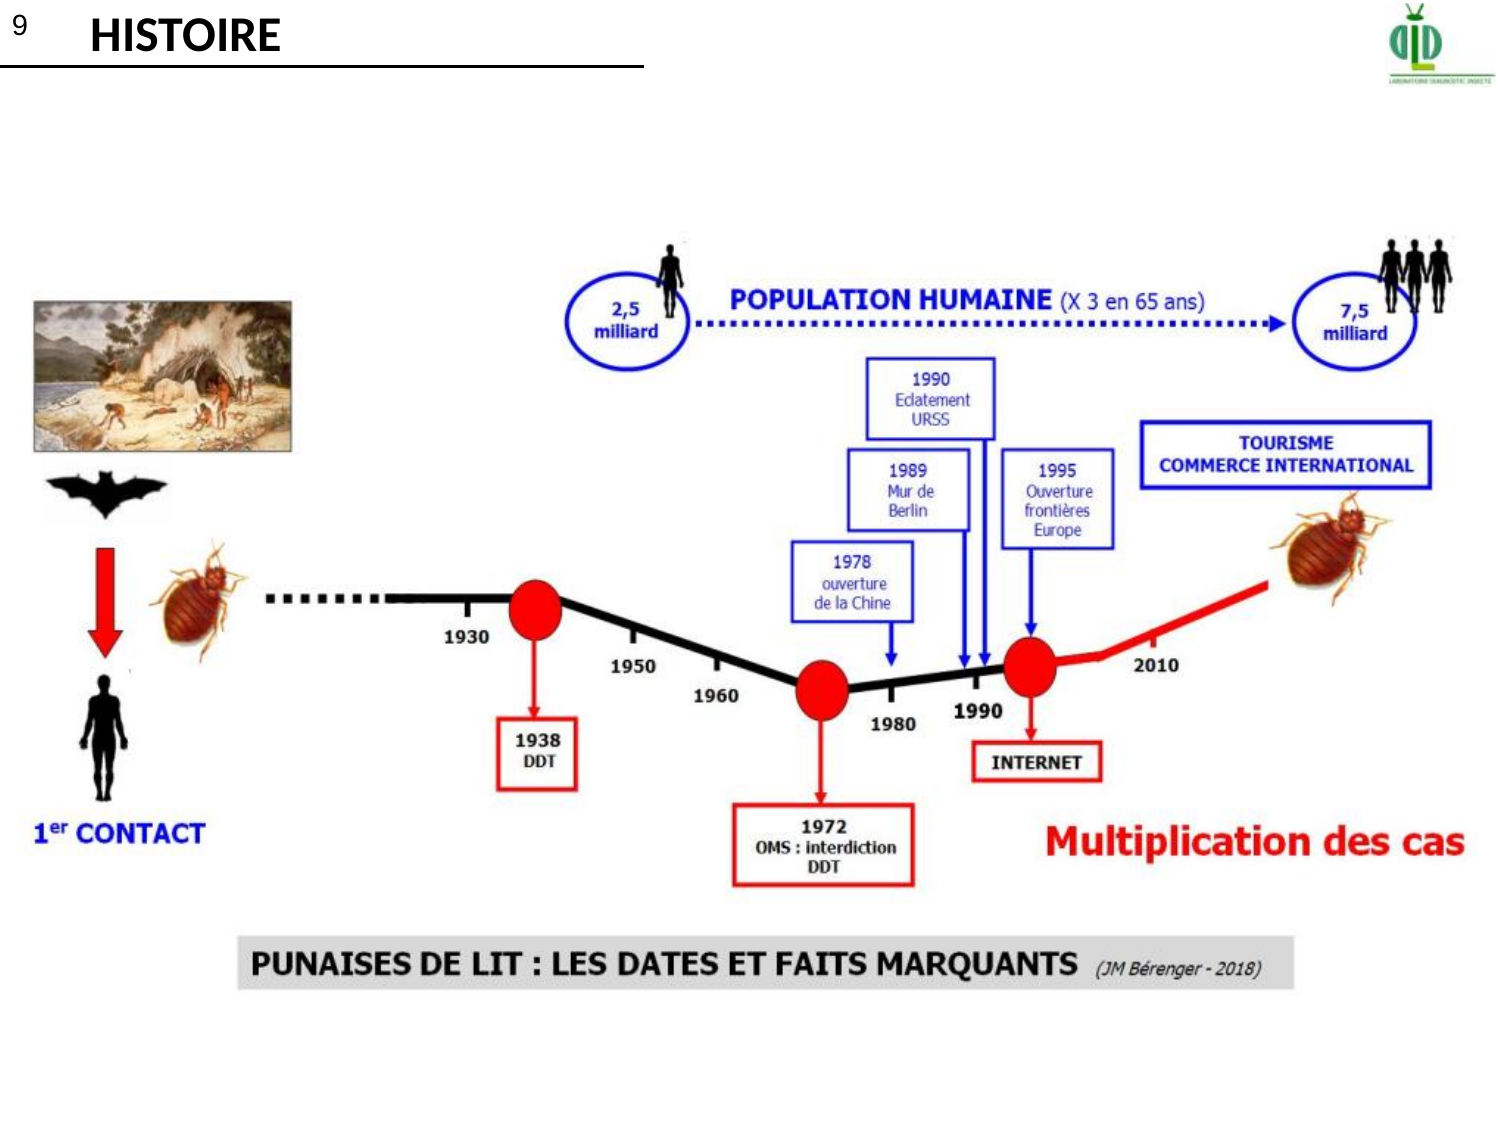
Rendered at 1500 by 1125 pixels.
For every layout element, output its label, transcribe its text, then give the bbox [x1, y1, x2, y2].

picture [19, 195, 1488, 1012]
text_box HISTOIRE [64, 0, 1157, 79]
picture [1385, 3, 1497, 87]
slide_number 9 [0, 0, 64, 59]
